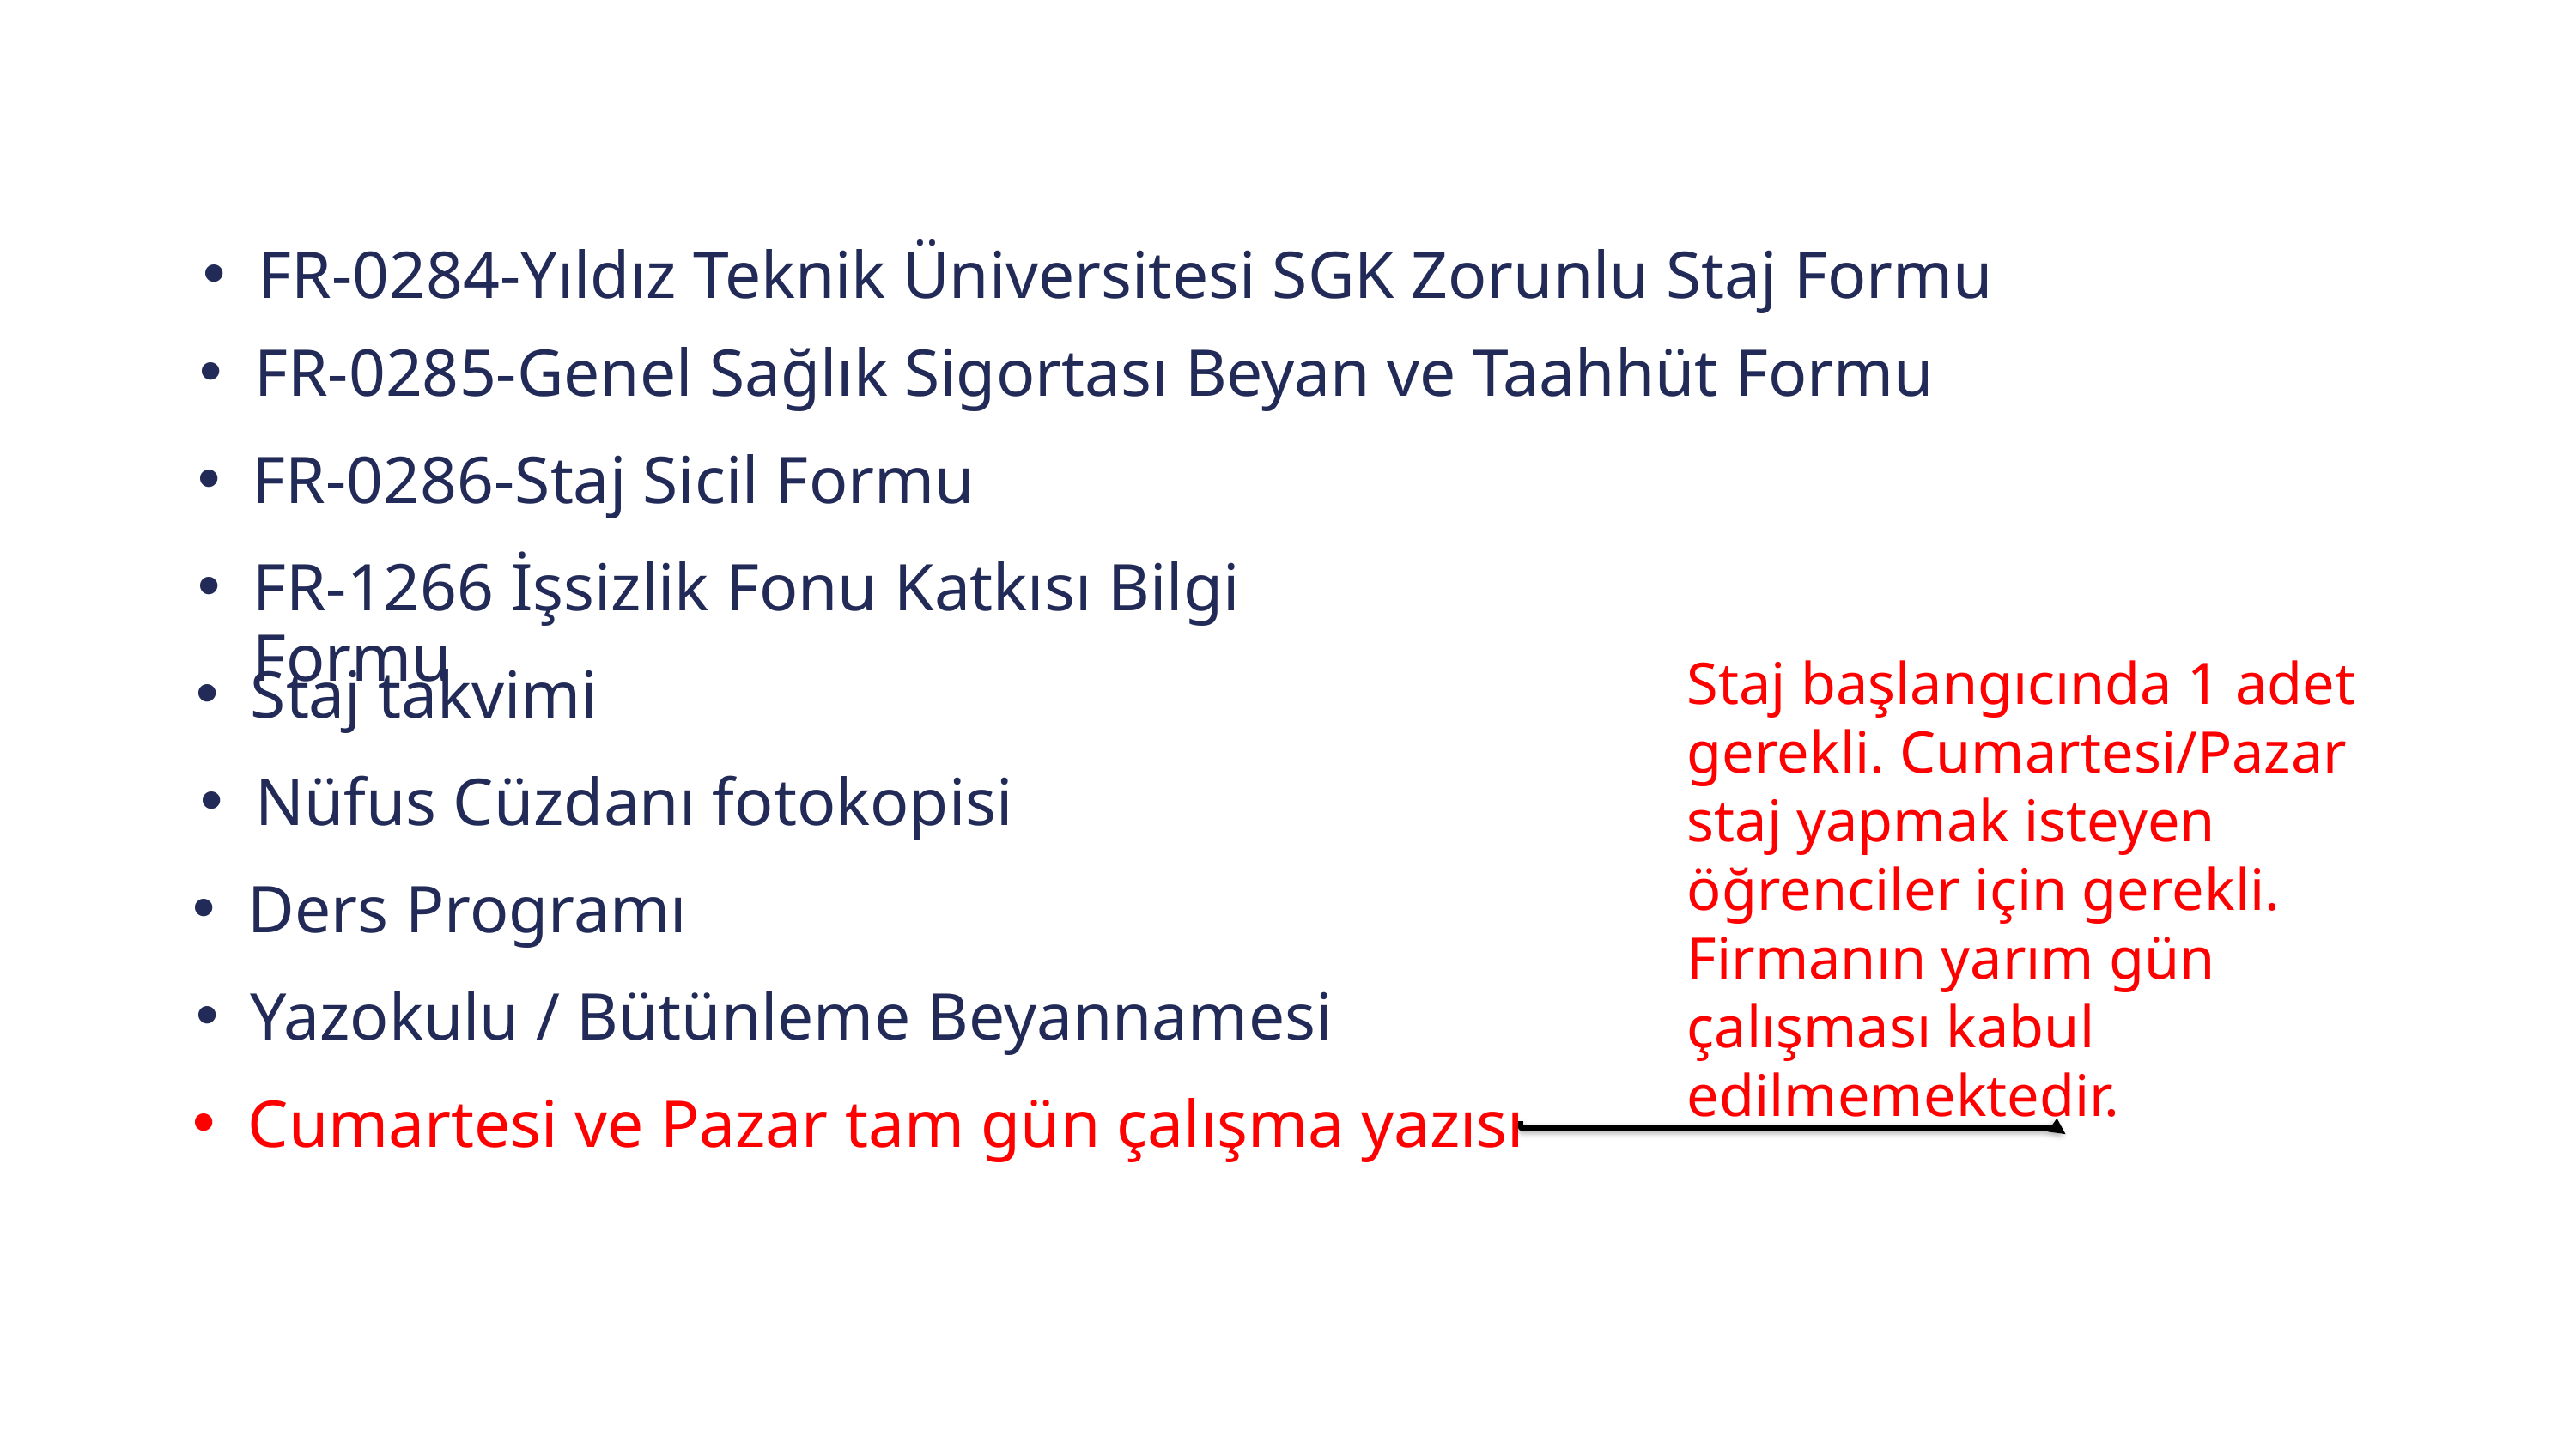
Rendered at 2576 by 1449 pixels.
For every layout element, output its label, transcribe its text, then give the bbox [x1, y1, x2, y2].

text_box Ders Programı [138, 874, 1674, 946]
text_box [1520, 1070, 2066, 1122]
text_box Nüfus Cüzdanı fotokopisi [145, 767, 1674, 839]
text_box Cumartesi ve Pazar tam gün çalışma yazısı [138, 1088, 2425, 1161]
text_box Yazokulu / Bütünleme Beyannamesi [141, 982, 1674, 1053]
text_box Staj takvimi [141, 659, 634, 731]
text_box FR-0286-Staj Sicil Formu [143, 445, 1020, 517]
text_box FR-1266 İşsizlik Fonu Katkısı Bilgi Formu [143, 552, 1428, 766]
text_box Staj başlangıcında 1 adet gerekli. Cumartesi/Pazar staj yapmak isteyen öğrenciler için gerekli. Firmanın yarım gün çalışması kabul edilmemektedir. [1674, 640, 2458, 1135]
text_box FR-0285-Genel Sağlık Sigortası Beyan ve Taahhüt Formu [144, 337, 1953, 409]
text_box FR-0284-Yıldız Teknik Üniversitesi SGK Zorunlu Staj Formu [149, 240, 2435, 312]
